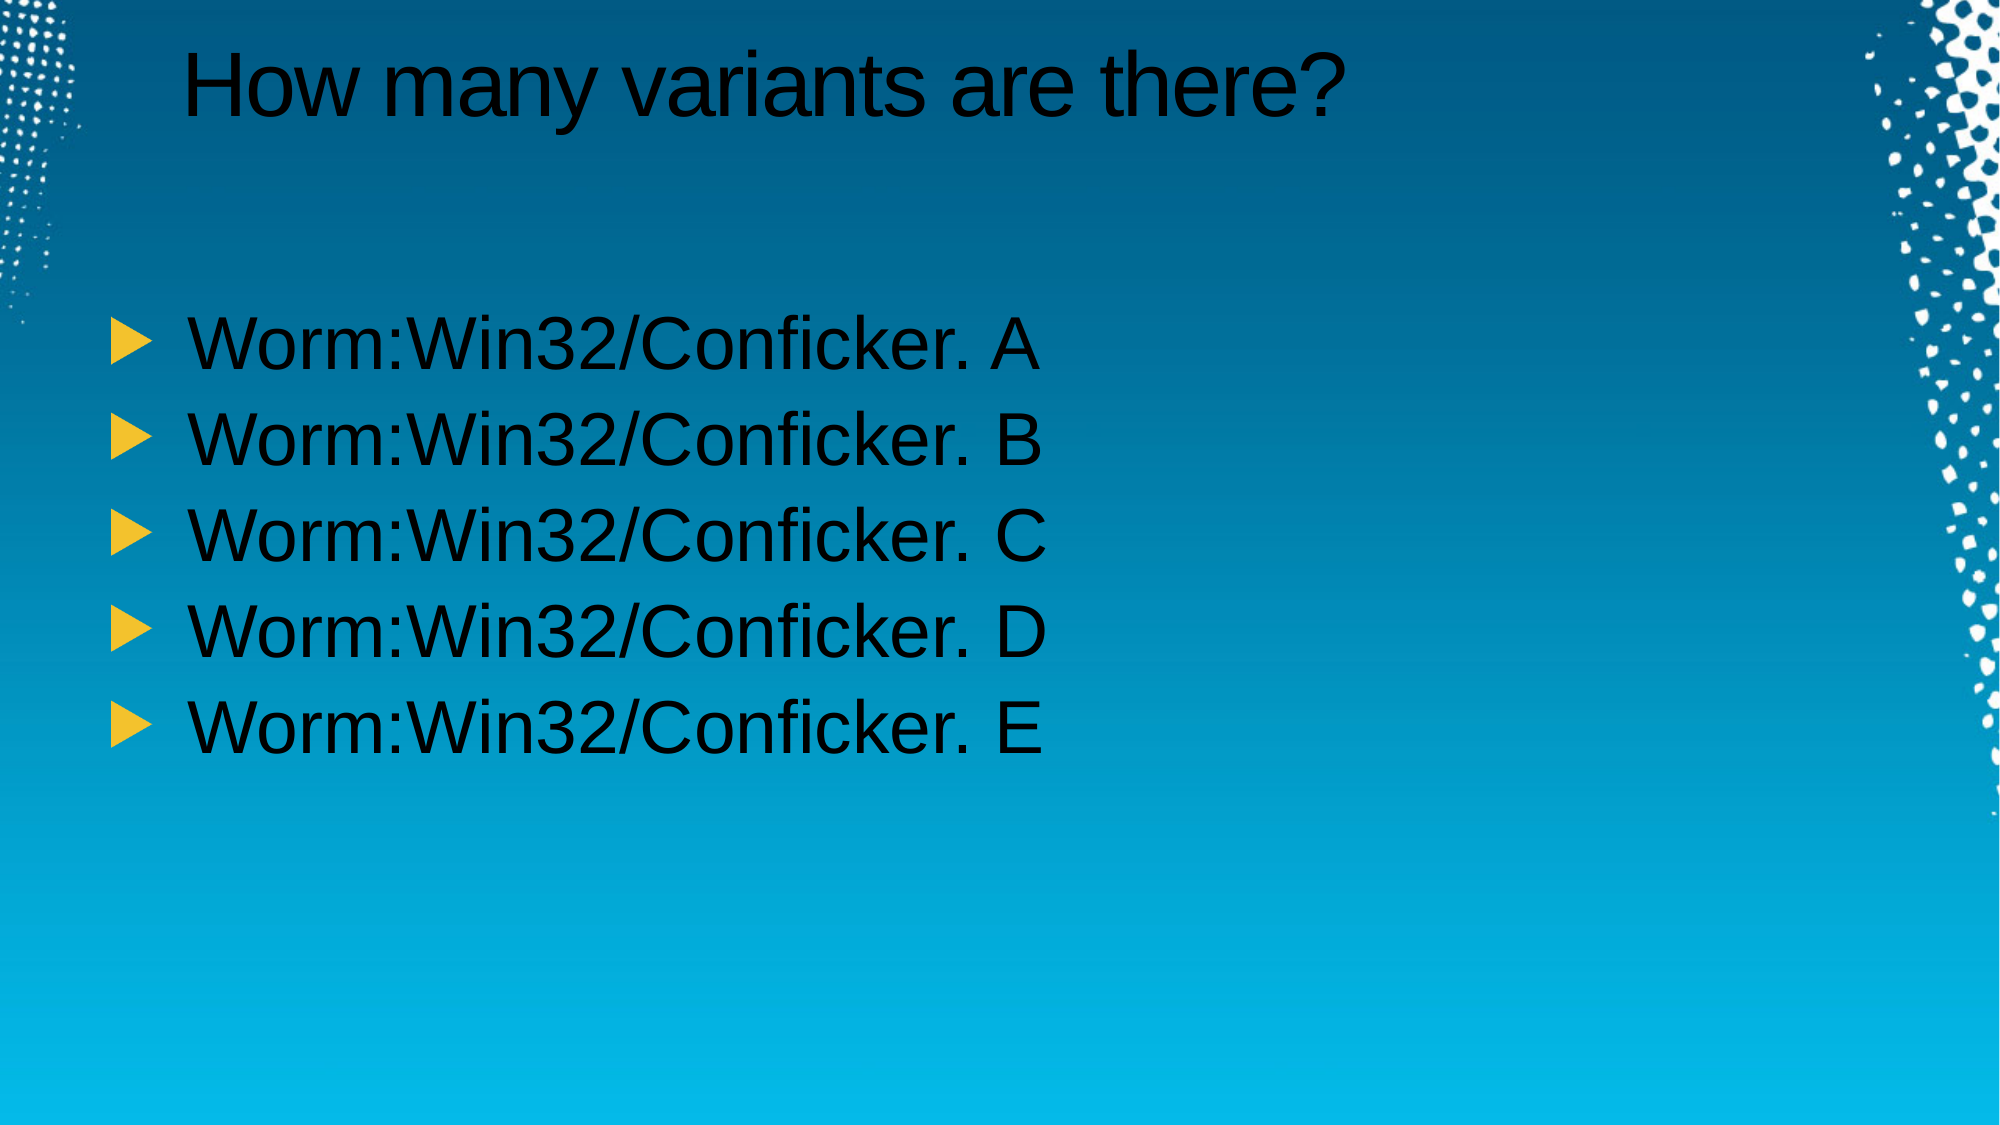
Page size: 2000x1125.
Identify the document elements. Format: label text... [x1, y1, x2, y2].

picture [26, 57, 34, 68]
picture [34, 101, 43, 111]
picture [1921, 0, 1934, 8]
picture [1972, 570, 1986, 583]
picture [1945, 324, 1952, 332]
picture [1988, 547, 2000, 561]
picture [42, 31, 53, 39]
picture [1972, 312, 1985, 322]
picture [1981, 604, 2000, 620]
picture [43, 42, 49, 53]
picture [1945, 465, 1958, 483]
picture [1929, 27, 1945, 45]
picture [112, 414, 150, 458]
picture [9, 84, 15, 91]
picture [1957, 187, 1971, 200]
picture [1963, 589, 1976, 607]
picture [1982, 714, 1993, 729]
picture [1945, 213, 1955, 220]
picture [1958, 445, 1968, 460]
picture [47, 0, 57, 10]
picture [0, 24, 9, 33]
picture [3, 10, 11, 18]
picture [1952, 502, 1967, 516]
picture [1960, 392, 1970, 403]
picture [1946, 525, 1956, 533]
picture [1995, 582, 2000, 595]
picture [33, 0, 42, 10]
picture [1963, 335, 1972, 344]
picture [1983, 404, 1992, 414]
picture [55, 62, 62, 69]
picture [1978, 517, 1987, 527]
picture [112, 606, 150, 650]
picture [17, 129, 23, 136]
picture [1945, 269, 1953, 276]
picture [1993, 321, 2000, 339]
picture [6, 97, 12, 105]
picture [112, 319, 150, 363]
list Worm:Win32/Conficker. A Worm:Win32/Conficker. B Worm:Win32/Conficker. C Worm:Win32/Conficker. D Worm:Win32/Conficker. E [111, 209, 1945, 871]
picture [1973, 368, 1982, 380]
picture [1955, 246, 1965, 256]
picture [1922, 200, 1934, 207]
picture [1925, 87, 1941, 99]
picture [0, 40, 9, 45]
picture [1991, 747, 2000, 765]
picture [1935, 177, 1945, 189]
picture [1889, 152, 1901, 166]
picture [1969, 625, 1985, 642]
picture [1938, 122, 1950, 133]
picture [38, 74, 47, 80]
picture [1946, 155, 1961, 167]
picture [1979, 657, 1995, 676]
picture [33, 116, 40, 124]
picture [1963, 278, 1976, 291]
picture [16, 143, 21, 151]
picture [1970, 426, 1980, 436]
picture [112, 702, 150, 746]
picture [1948, 413, 1958, 424]
picture [18, 0, 29, 6]
picture [31, 131, 37, 138]
title How many variants are there? [85, 37, 1914, 138]
picture [11, 55, 21, 64]
picture [1974, 683, 1985, 694]
picture [41, 59, 48, 67]
picture [18, 13, 26, 19]
picture [30, 14, 40, 23]
picture [1963, 535, 1977, 550]
picture [1925, 141, 1935, 155]
picture [54, 76, 60, 83]
picture [24, 72, 32, 79]
picture [1935, 0, 2000, 306]
picture [16, 22, 23, 34]
picture [58, 32, 66, 41]
picture [0, 155, 5, 163]
picture [1968, 481, 1978, 492]
picture [29, 27, 38, 38]
picture [1992, 438, 2000, 448]
picture [1898, 188, 1912, 198]
picture [1955, 557, 1965, 573]
picture [112, 510, 150, 554]
picture [1980, 460, 1987, 469]
picture [1984, 349, 1992, 357]
picture [1915, 109, 1924, 119]
picture [1950, 359, 1960, 366]
picture [1990, 492, 2000, 505]
picture [1991, 637, 2000, 652]
picture [1914, 164, 1923, 177]
picture [33, 88, 42, 97]
picture [28, 42, 36, 53]
picture [10, 69, 17, 78]
picture [45, 16, 55, 24]
picture [13, 41, 25, 49]
picture [1953, 301, 1962, 312]
picture [1994, 382, 2000, 391]
picture [1988, 691, 2000, 709]
picture [56, 47, 64, 55]
